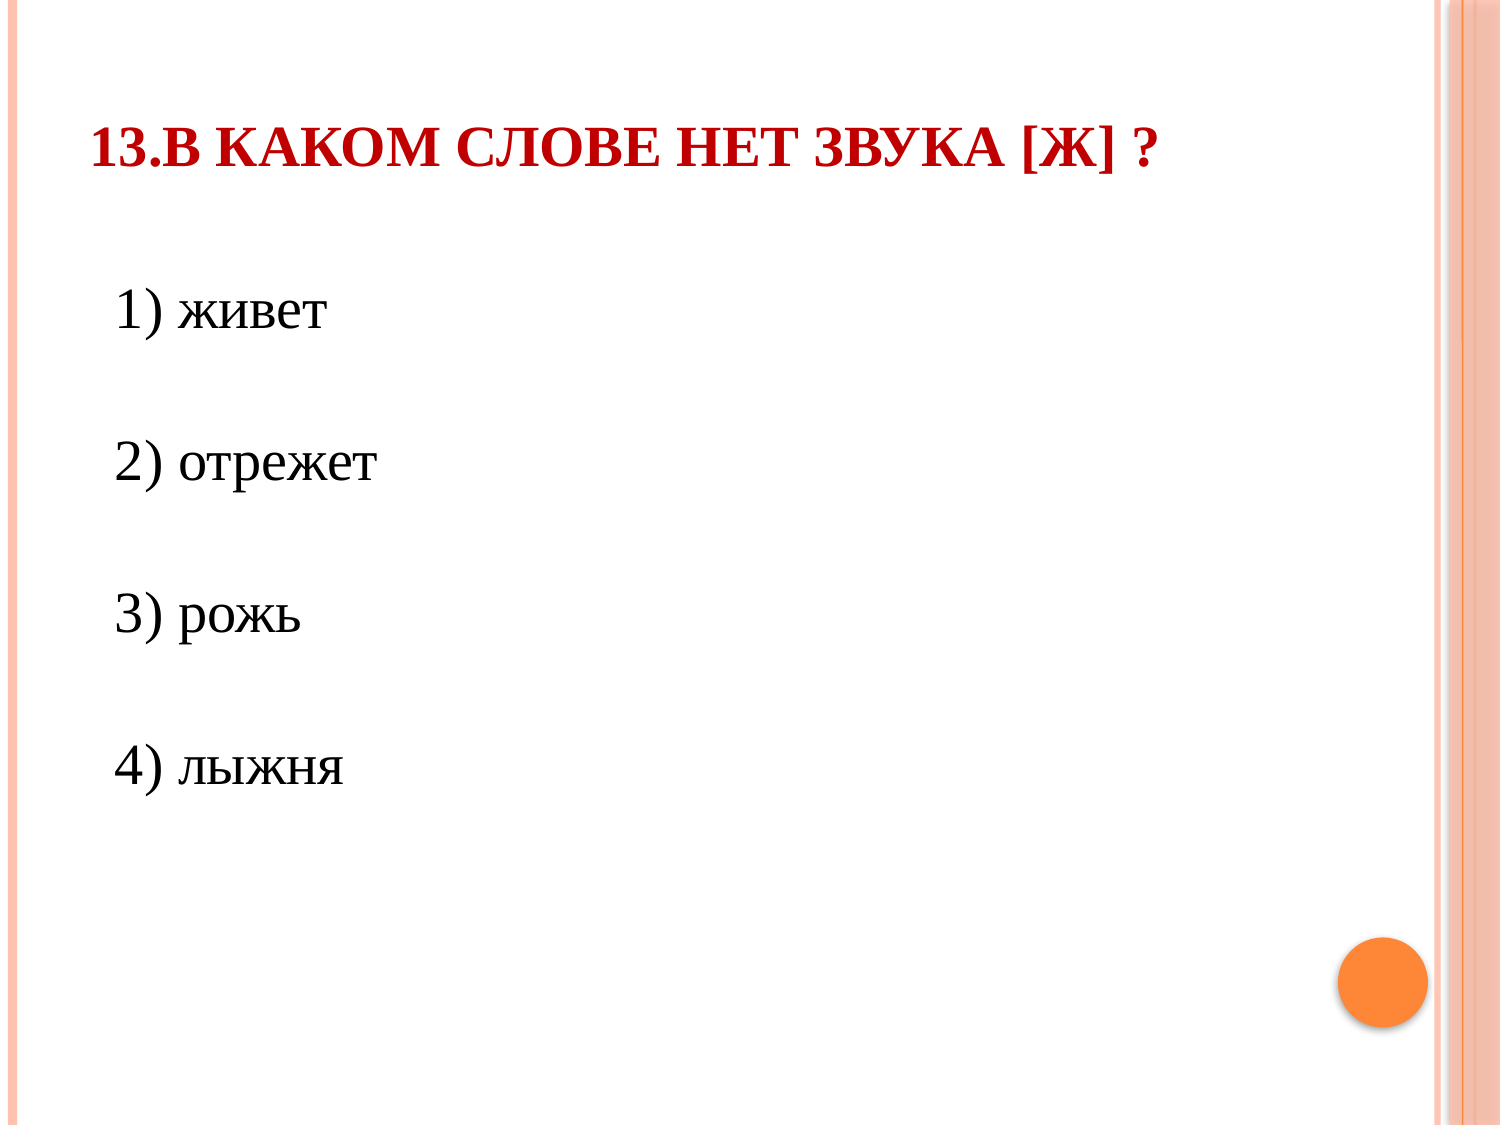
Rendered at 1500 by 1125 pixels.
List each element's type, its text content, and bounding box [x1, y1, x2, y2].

list 1) живет 2) отрежет 3) рожь 4) лыжня [100, 262, 1300, 1062]
title 13.В каком слове нет звука [ж] ? [75, 45, 1483, 256]
